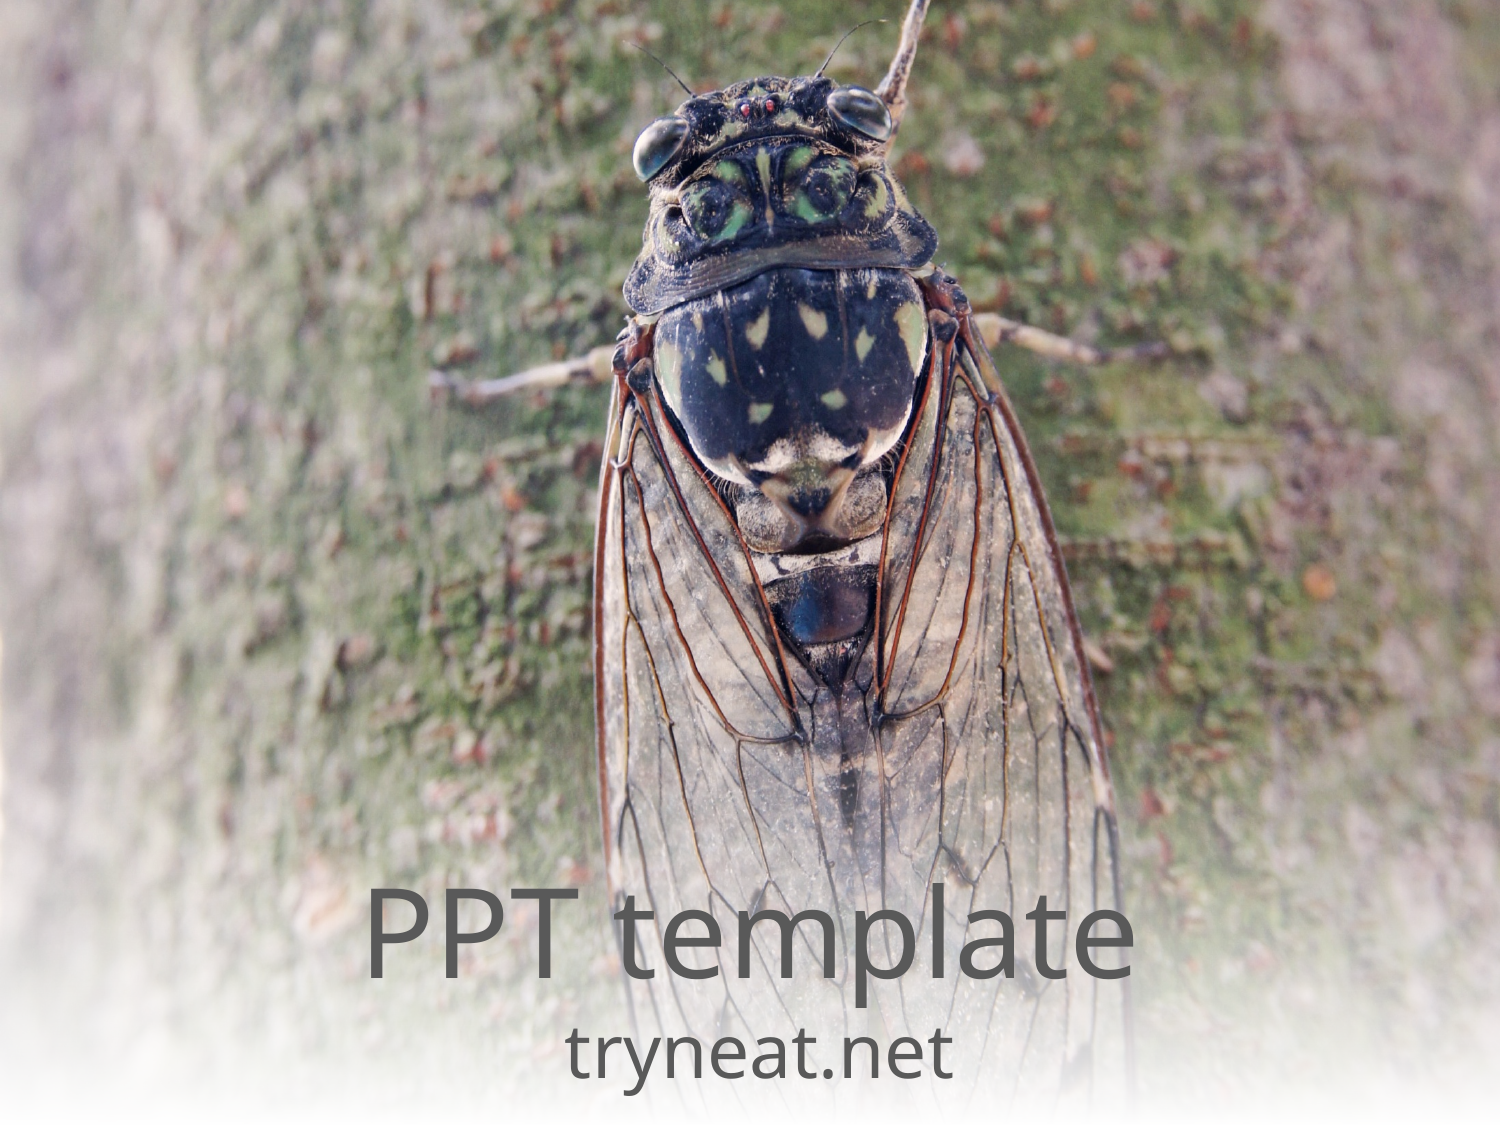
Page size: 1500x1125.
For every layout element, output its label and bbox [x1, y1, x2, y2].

text_box [0, 0, 1500, 1125]
